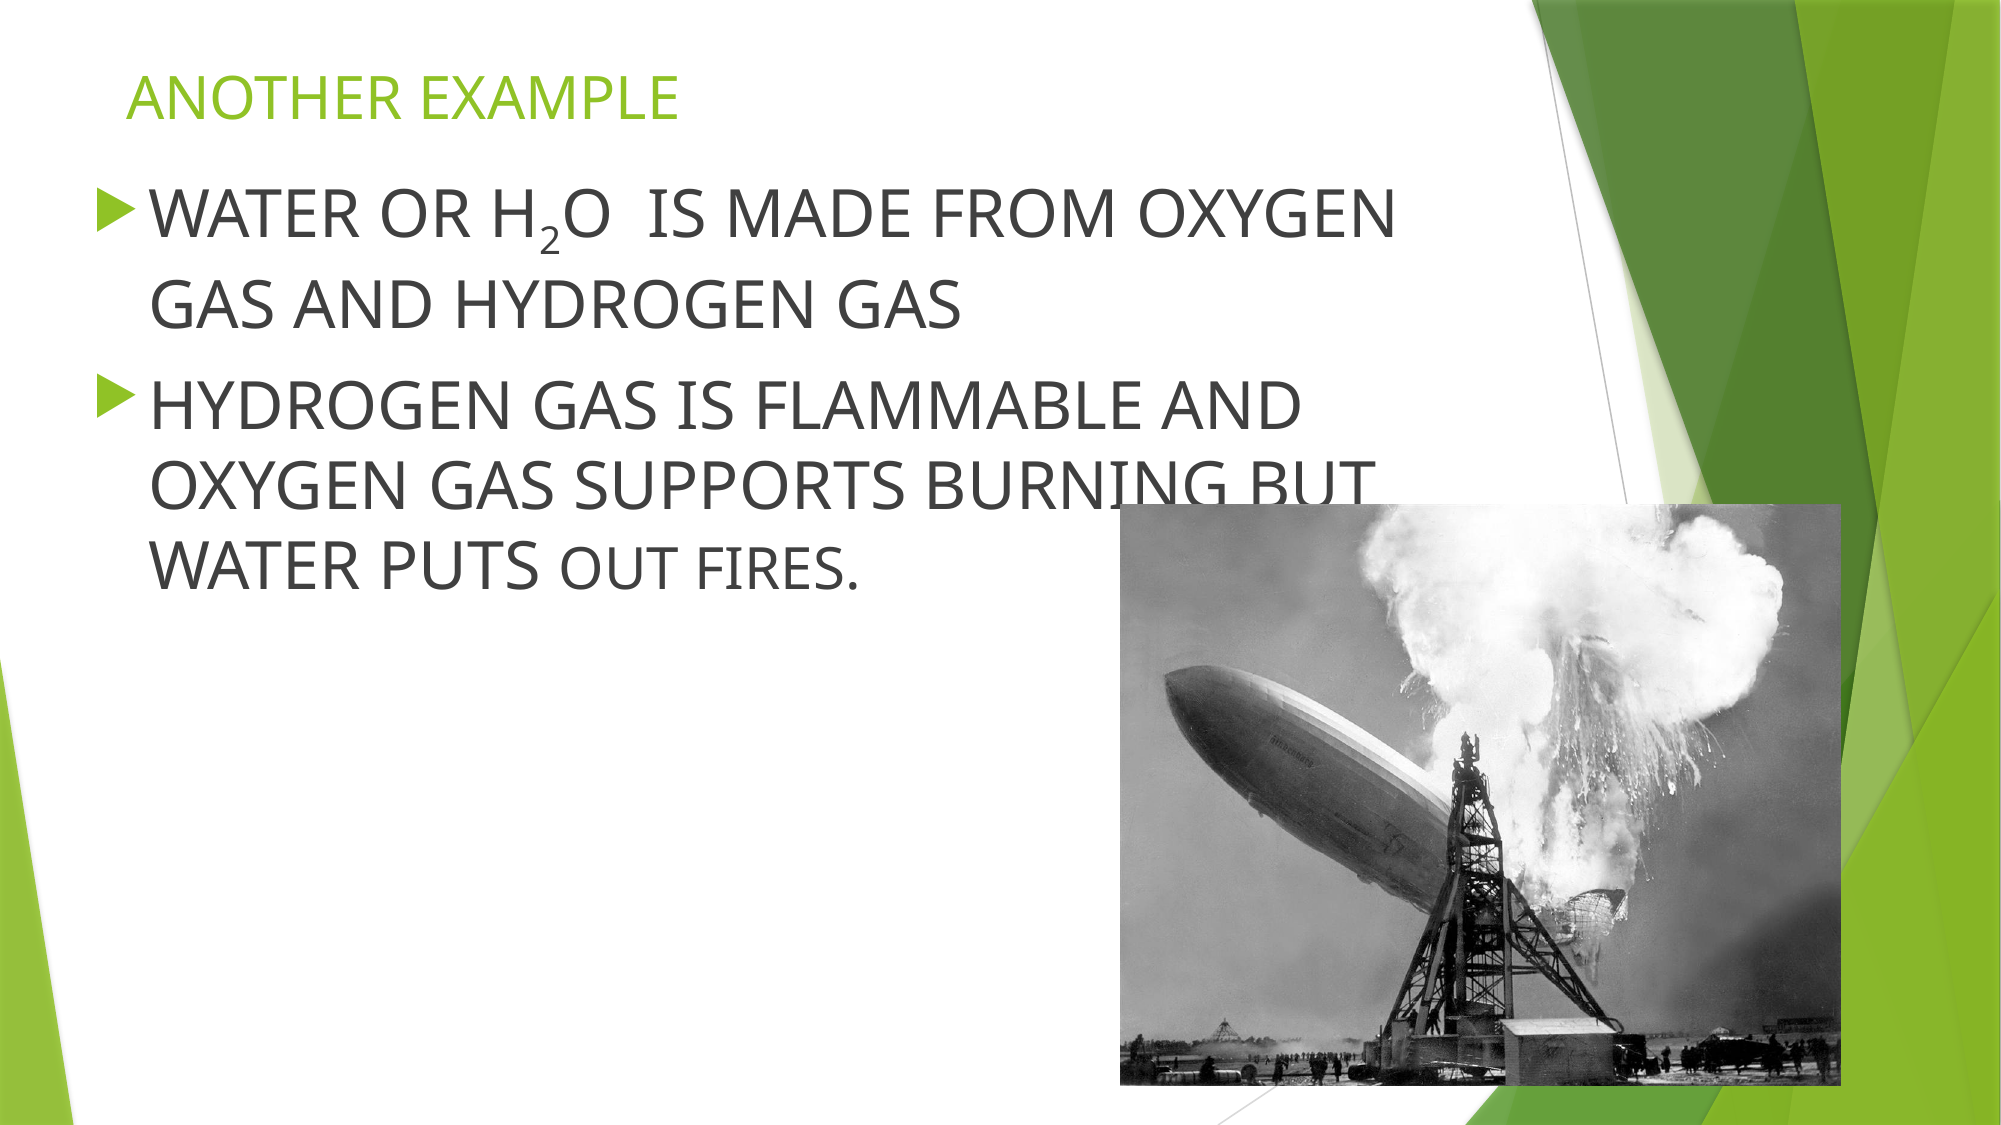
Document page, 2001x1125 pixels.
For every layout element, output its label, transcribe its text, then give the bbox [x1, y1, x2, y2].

picture [1120, 504, 1841, 1086]
list WATER OR H2O IS MADE FROM OXYGEN GAS AND HYDROGEN GAS HYDROGEN GAS IS FLAMMABLE AND OXYGEN GAS SUPPORTS BURNING BUT WATER PUTS OUT FIRES. [77, 163, 1522, 653]
title ANOTHER EXAMPLE [111, 52, 1522, 140]
